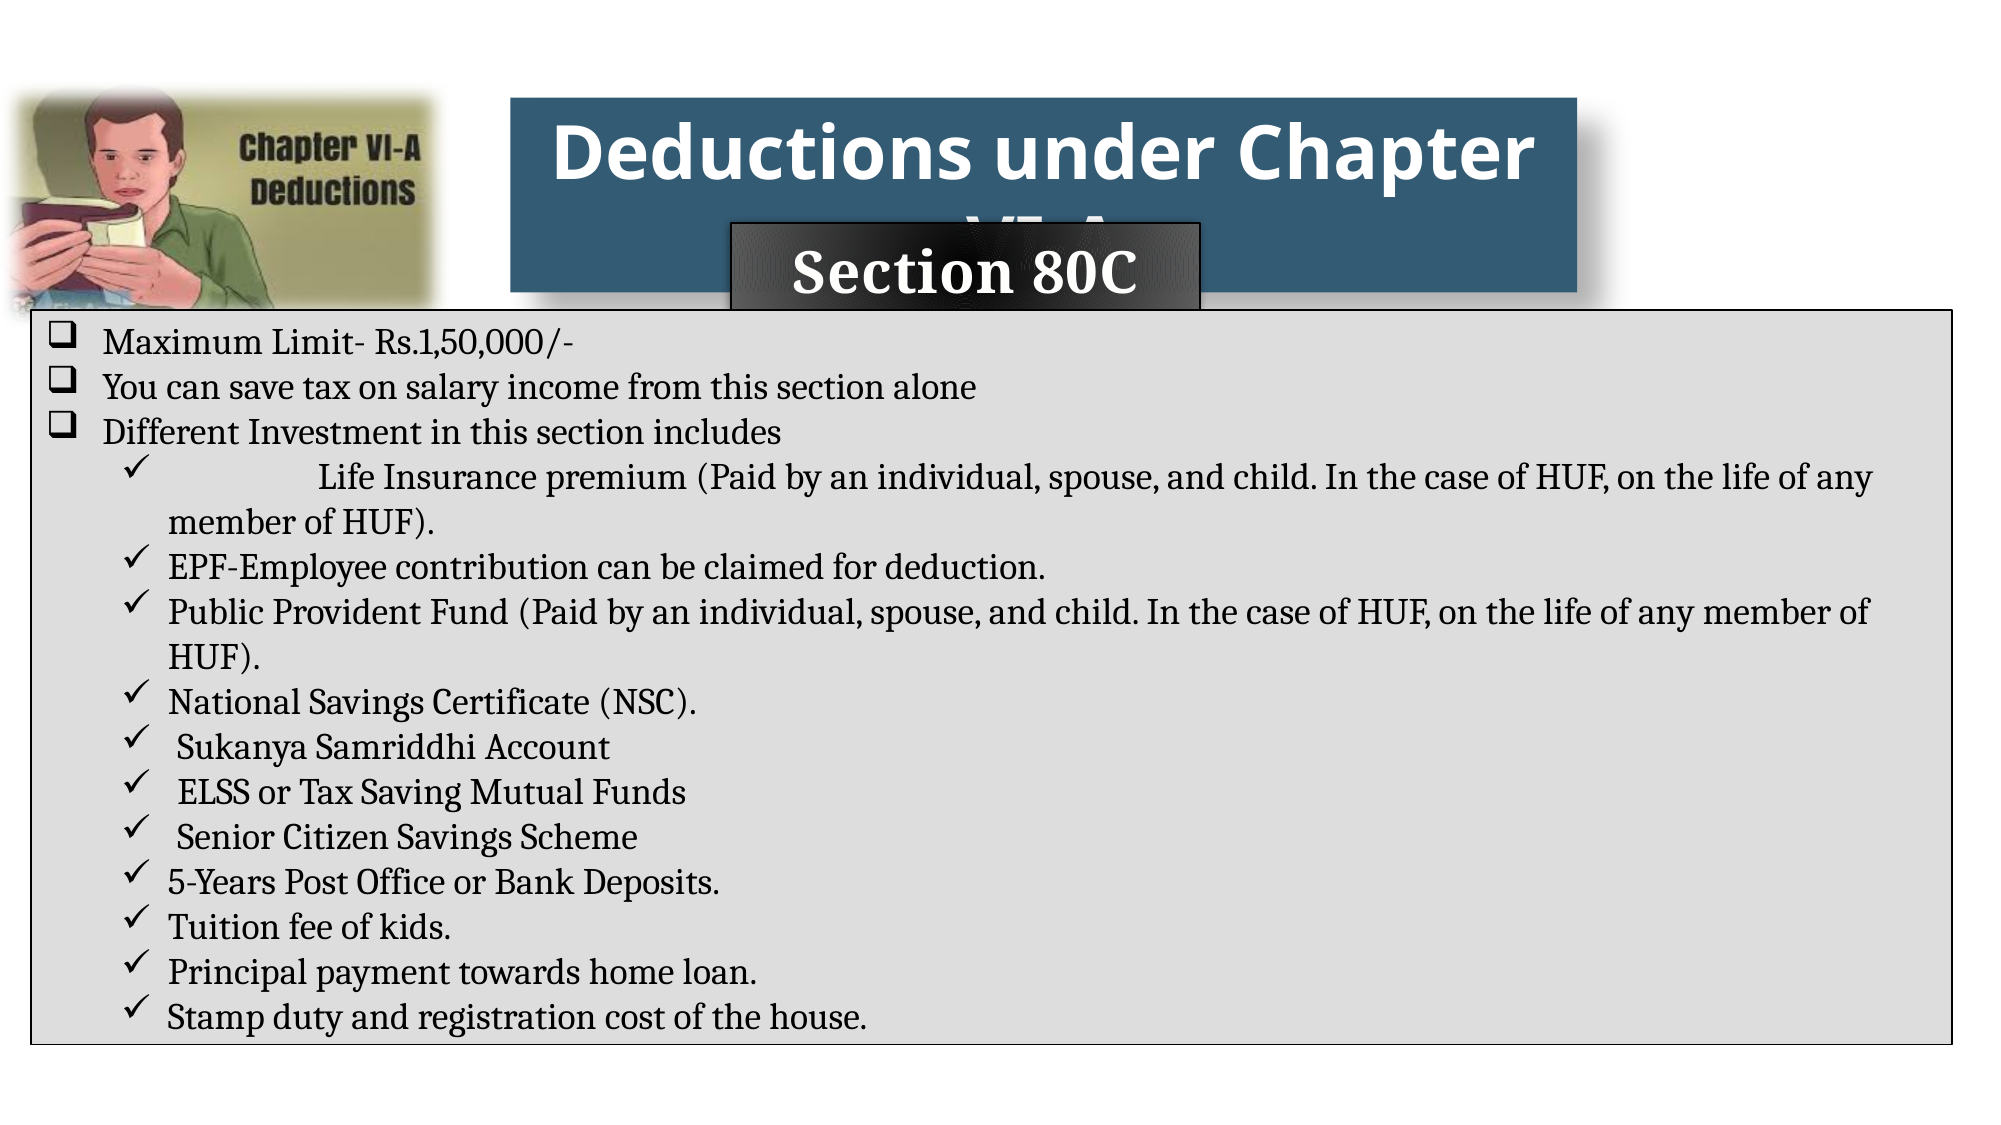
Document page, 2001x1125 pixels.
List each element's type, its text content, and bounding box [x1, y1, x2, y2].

picture [0, 79, 451, 330]
text_box Maximum Limit- Rs.1,50,000/- You can save tax on salary income from this section alone Different Investment in this section includes Life Insurance premium (Paid by an individual, spouse, and child. In the case of HUF, on the life of any member of HUF). EPF-Employee contribution can be claimed for deduction. Public Provident Fund (Paid by an individual, spouse, and child. In the case of HUF, on the life of any member of HUF). National Savings Certificate (NSC). Sukanya Samriddhi Account ELSS or Tax Saving Mutual Funds Senior Citizen Savings Scheme 5-Years Post Office or Bank Deposits. Tuition fee of kids. Principal payment towards home loan. Stamp duty and registration cost of the house. [30, 309, 1953, 1045]
text_box Section 80C [730, 222, 1201, 309]
text_box Deductions under Chapter VI-A [510, 97, 1578, 293]
